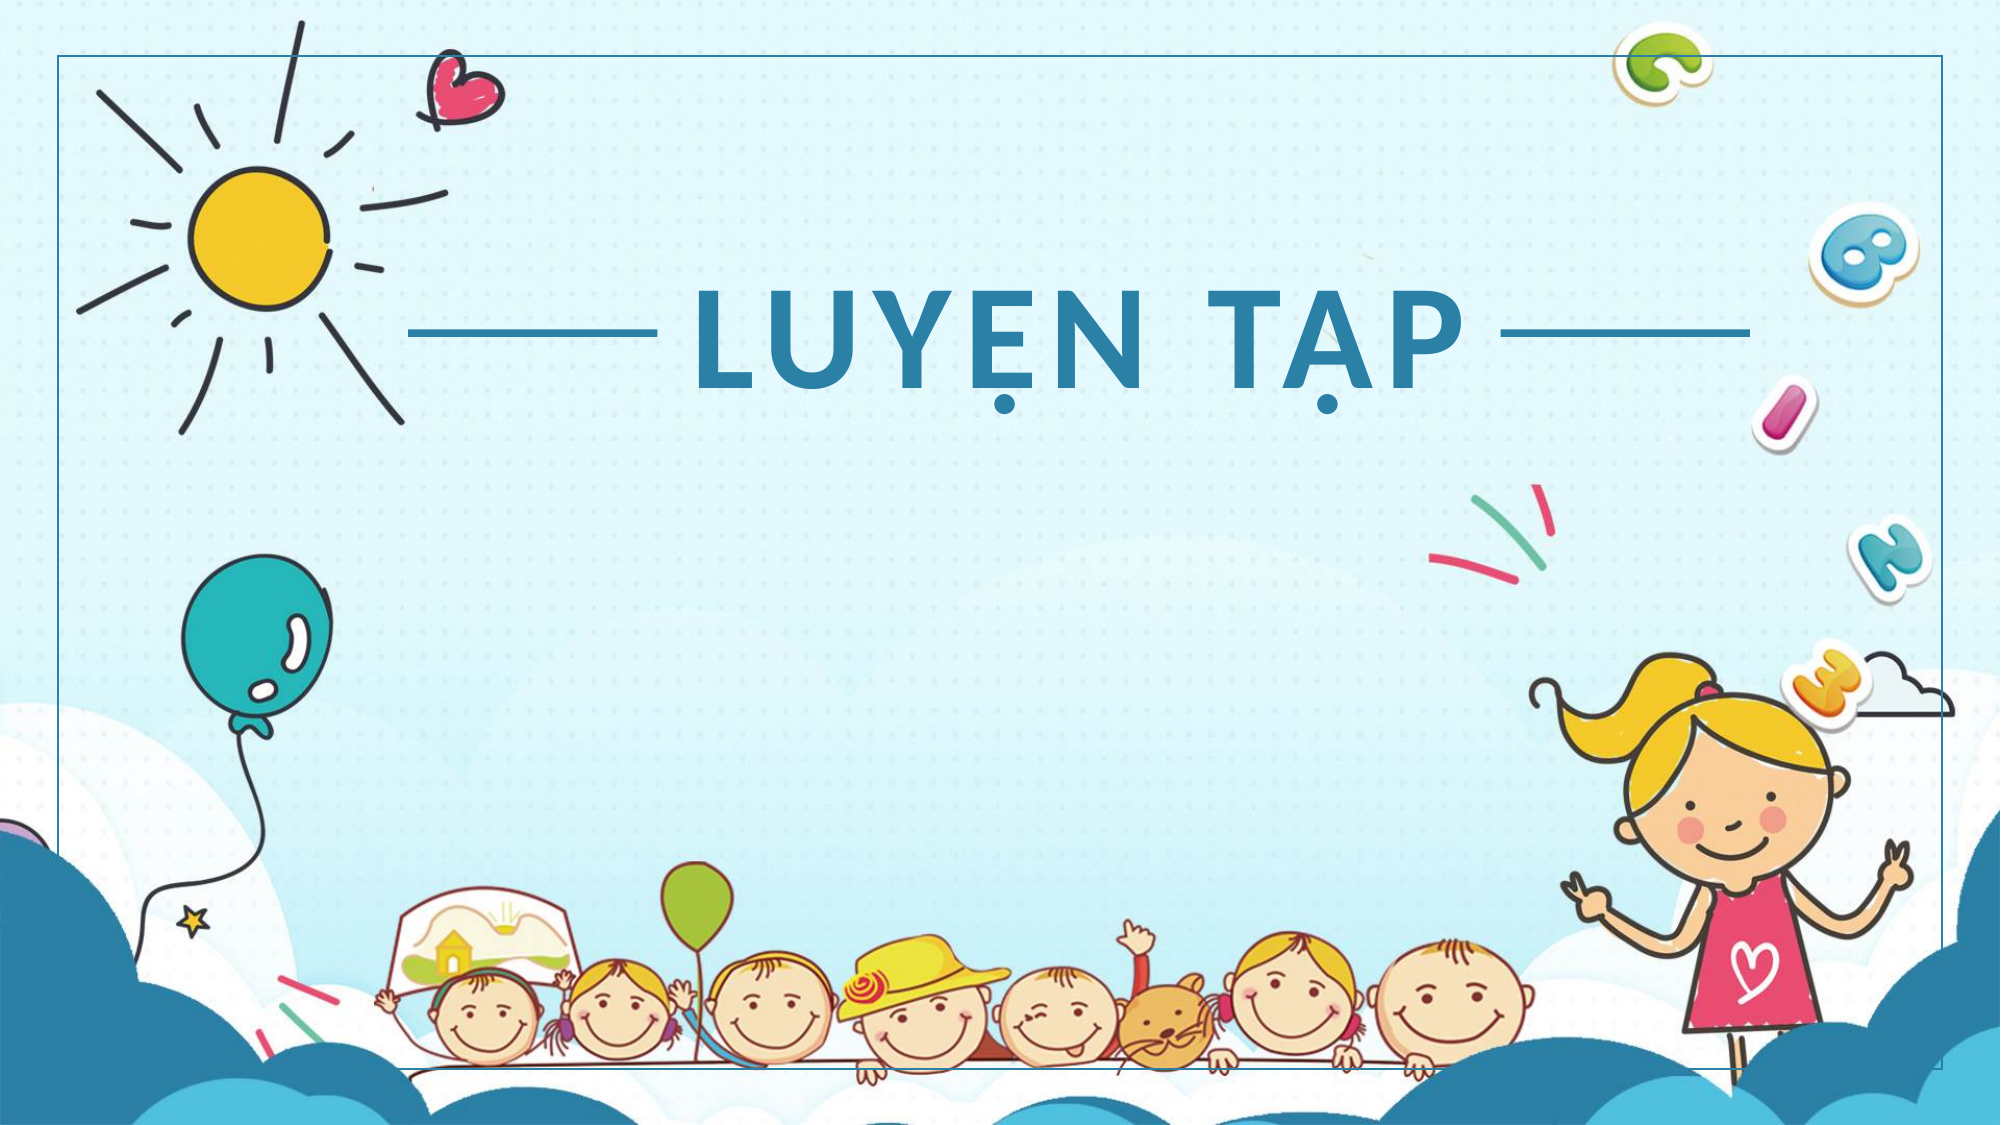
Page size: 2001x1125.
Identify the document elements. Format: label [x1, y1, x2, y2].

picture [0, 0, 2000, 1125]
text_box [408, 230, 1750, 428]
